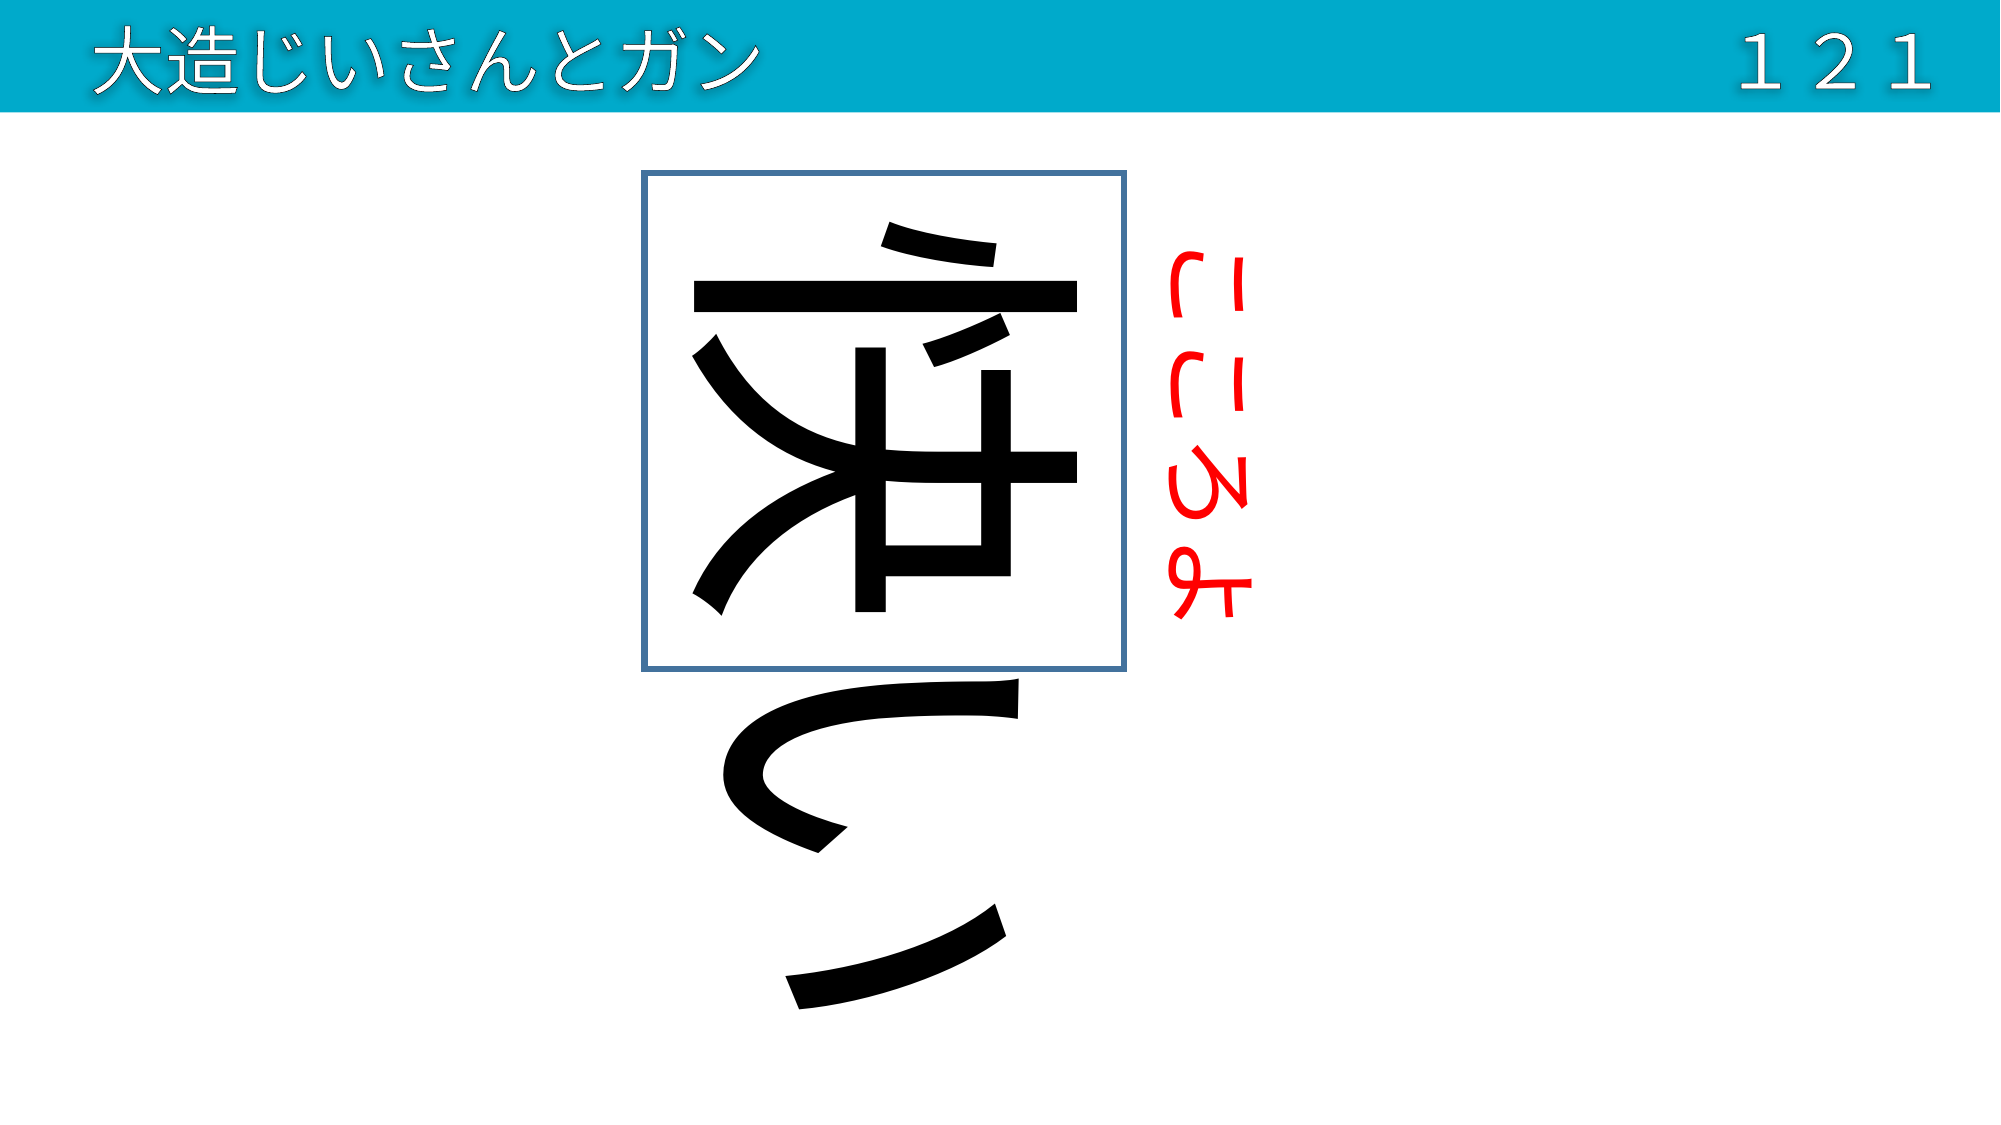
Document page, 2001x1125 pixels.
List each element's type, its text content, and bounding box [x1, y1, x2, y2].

text_box [0, 0, 2000, 113]
text_box [643, 172, 1125, 670]
text_box 大造じいさんとガン [75, 6, 1225, 112]
text_box 快い [616, 195, 1152, 1125]
text_box １２１ [1707, 6, 1963, 112]
text_box こころよ [1152, 219, 1282, 639]
